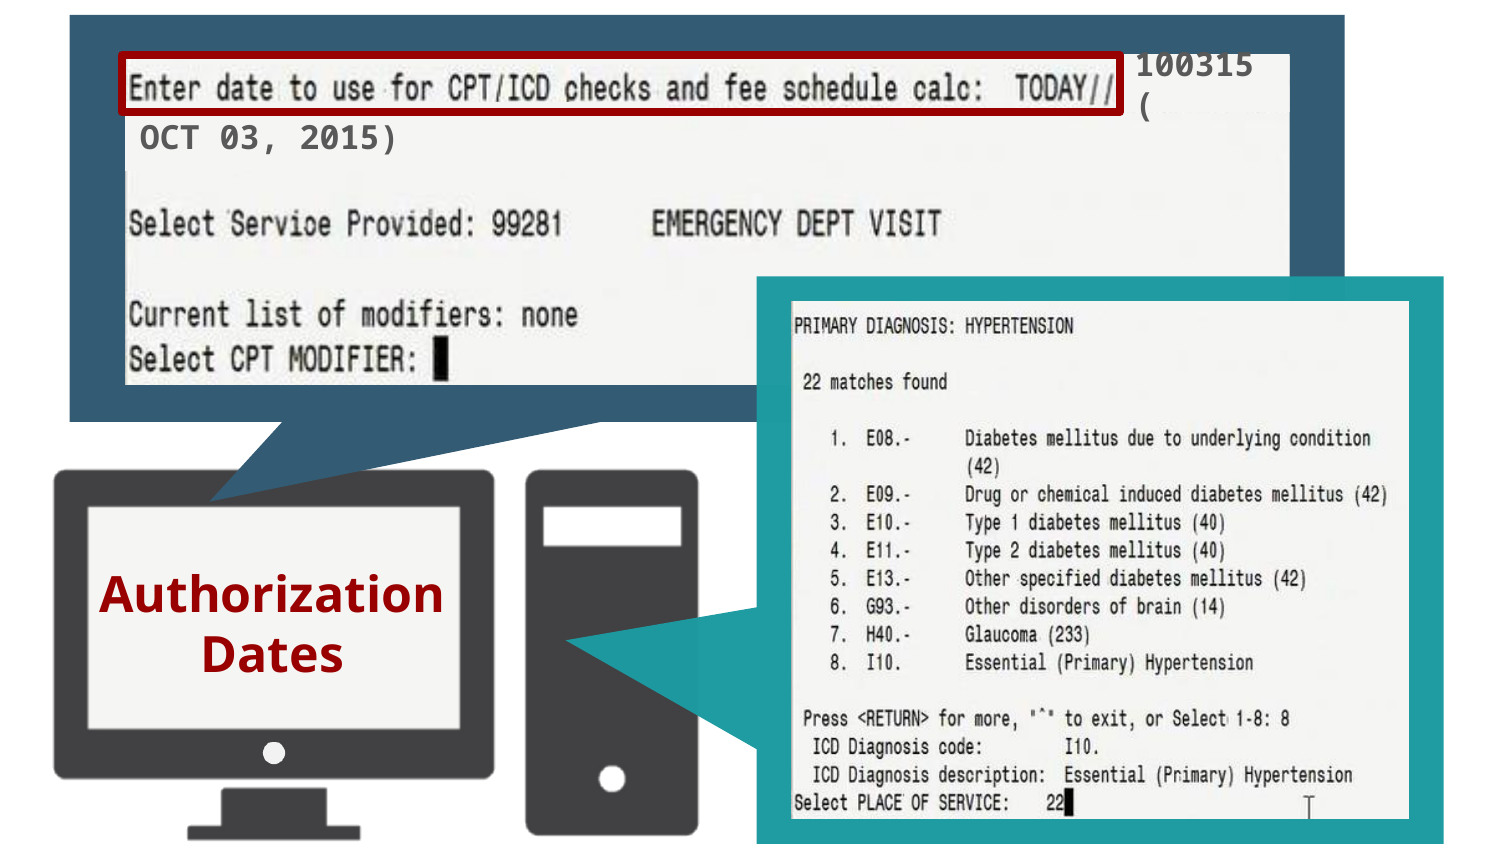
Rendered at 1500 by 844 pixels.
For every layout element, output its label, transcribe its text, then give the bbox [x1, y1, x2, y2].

text_box [835, 274, 1446, 844]
picture [0, 55, 1410, 844]
text_box [67, 12, 1347, 291]
text_box 100315 ( [1118, 52, 1292, 58]
text_box [120, 53, 1122, 58]
